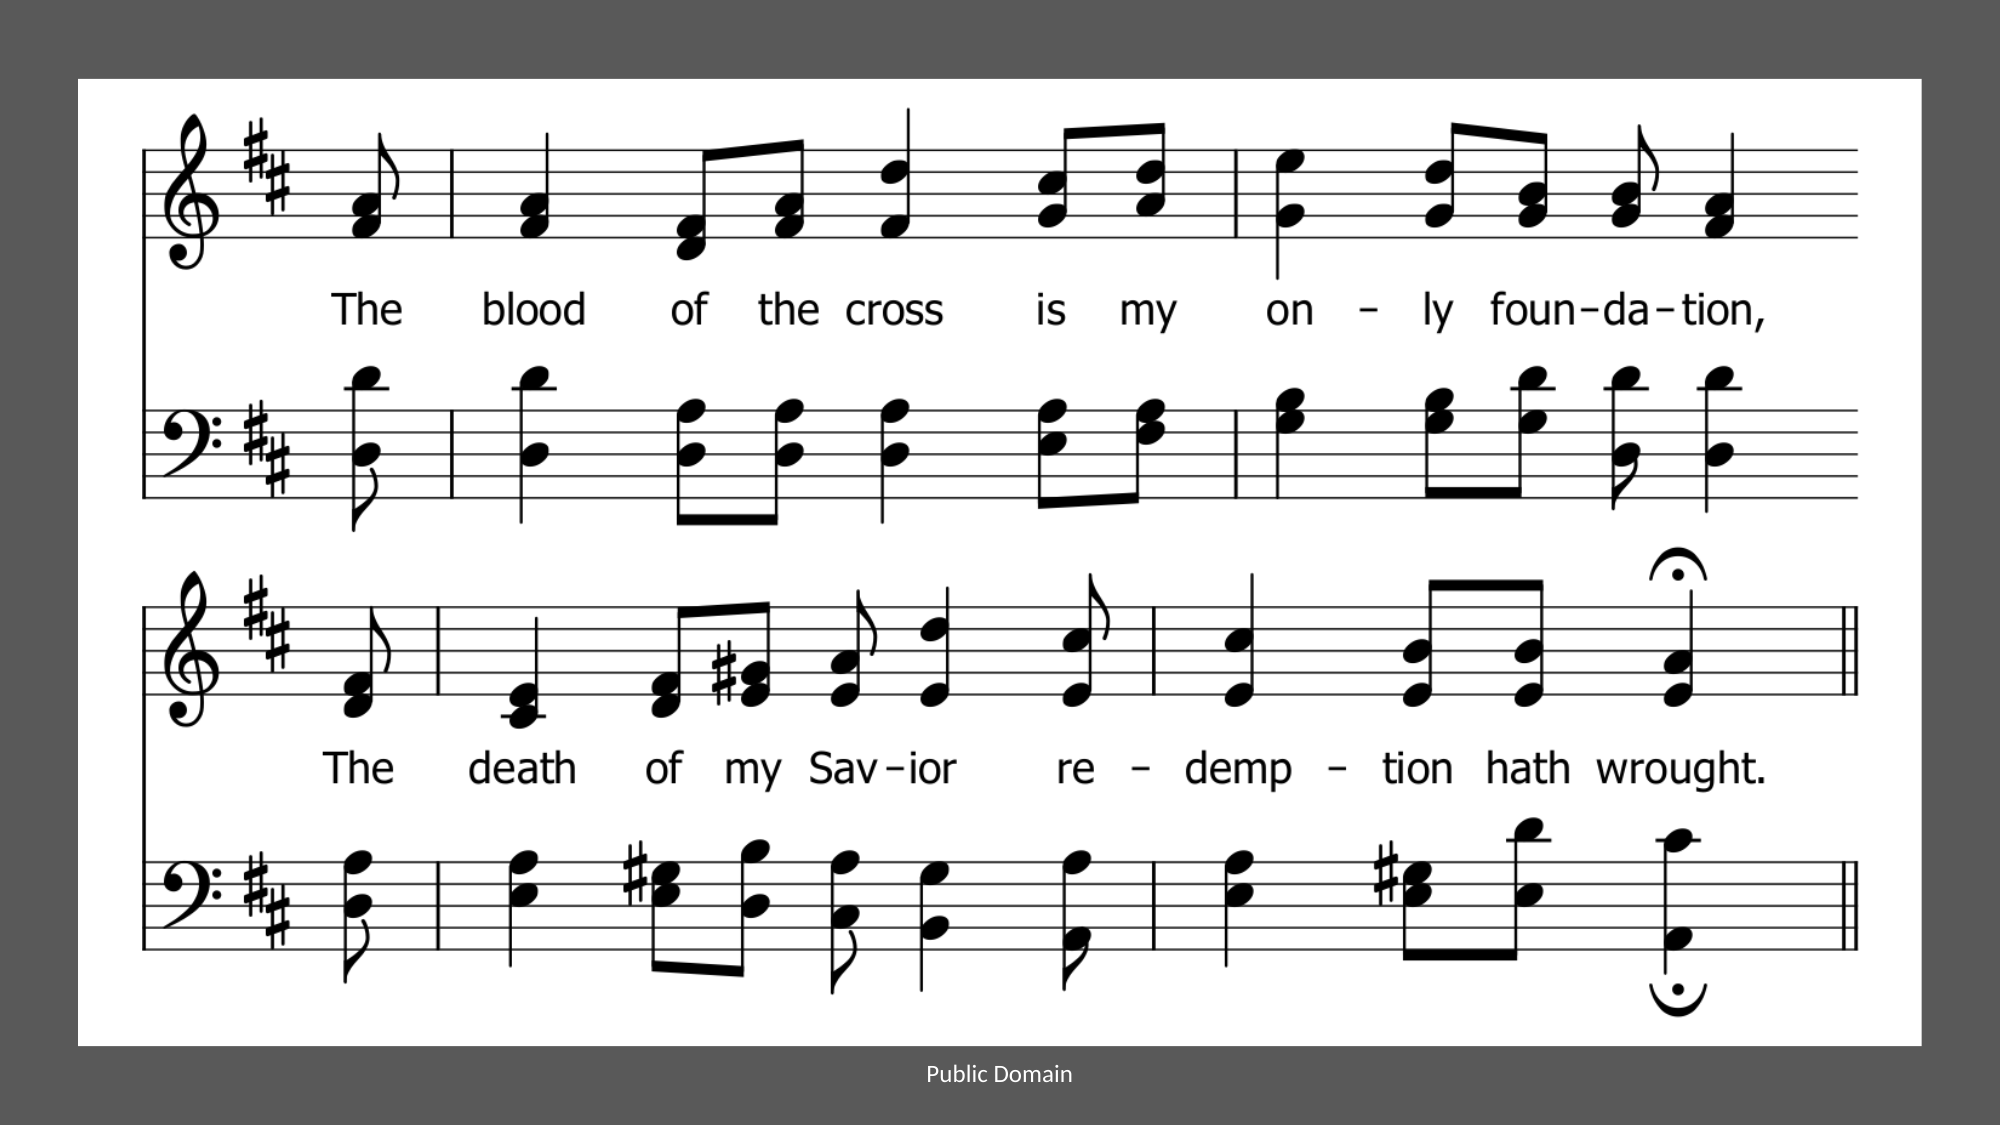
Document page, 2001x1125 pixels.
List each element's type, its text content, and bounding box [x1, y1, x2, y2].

text_box [77, 78, 1923, 1047]
text_box [0, 0, 2000, 1125]
footer Public Domain [662, 1042, 1338, 1103]
picture [141, 105, 1859, 1020]
